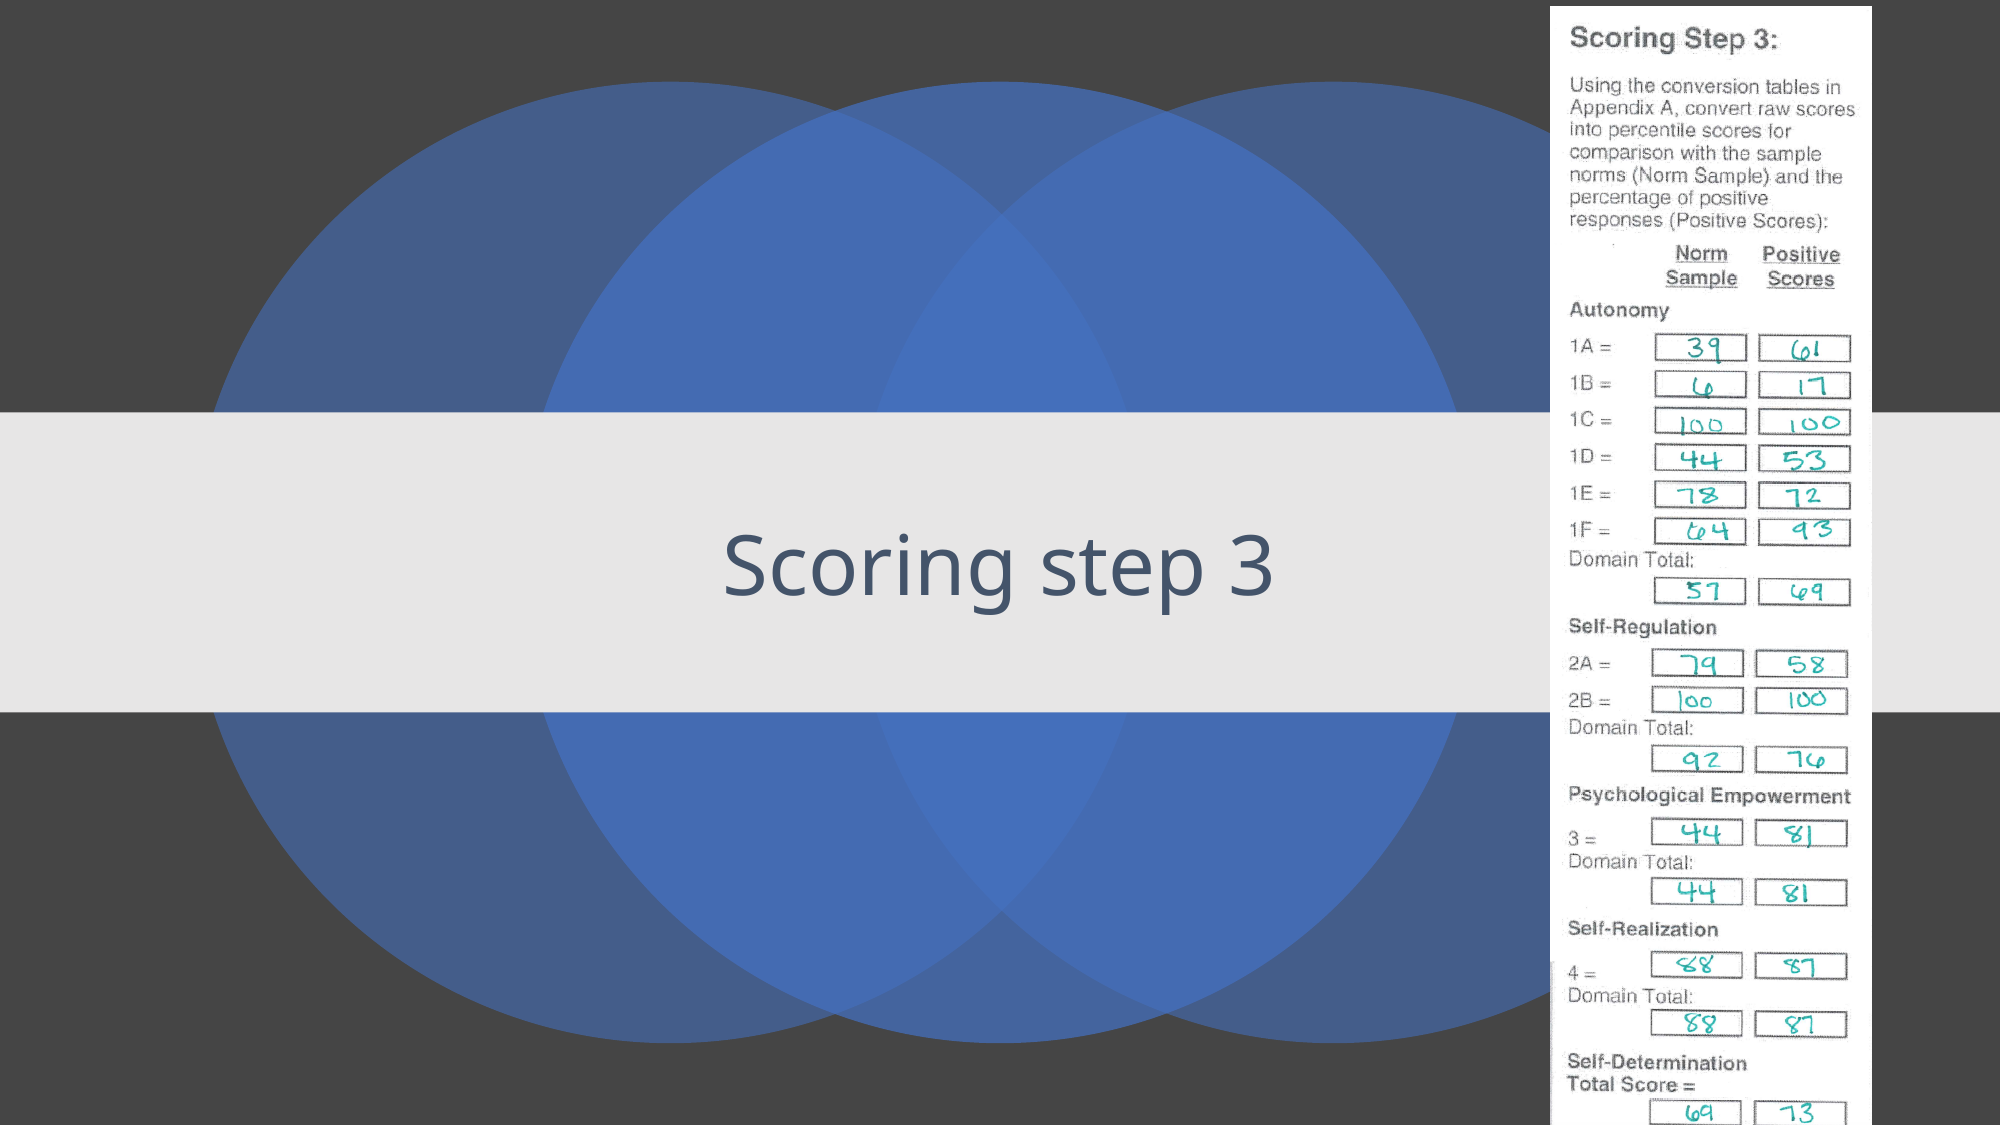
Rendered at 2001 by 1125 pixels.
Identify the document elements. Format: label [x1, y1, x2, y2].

text_box [1872, 411, 2000, 713]
text_box [189, 81, 1550, 1044]
text_box [0, 411, 189, 713]
picture [1550, 6, 1872, 1125]
